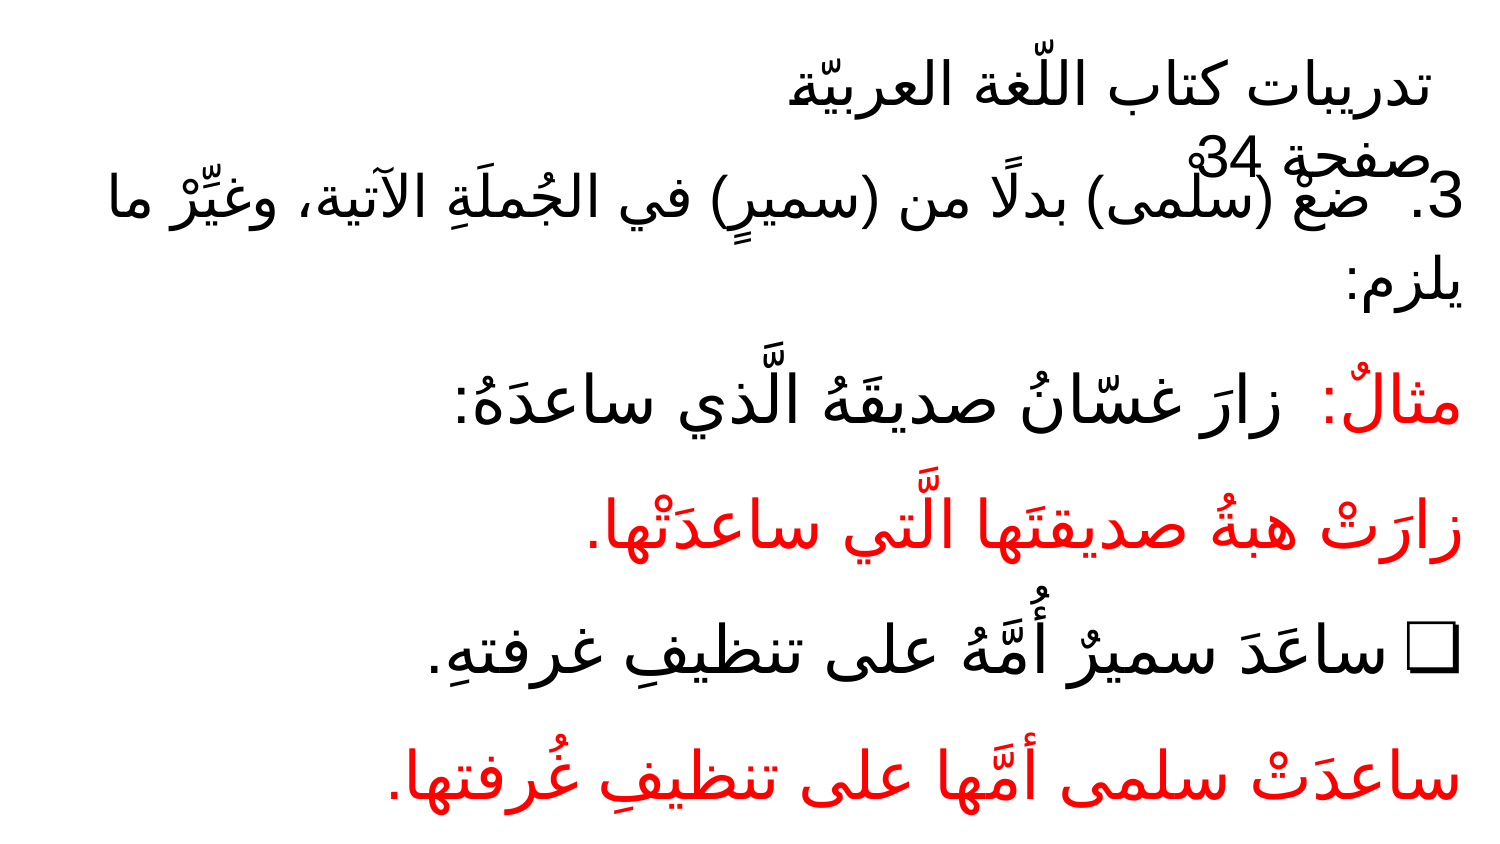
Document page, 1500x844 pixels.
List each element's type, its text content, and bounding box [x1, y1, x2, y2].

list 3. ضعْ (سلْمى) بدلًا من (سميرٍ) في الجُملَةِ الآتية، وغيِّرْ ما يلزم: مثالٌ: زارَ غسّانُ صديقَهُ الَّذي ساعدَهُ: زارَتْ هبةُ صديقتَها الَّتي ساعدَتْها. ساعَدَ سميرٌ أُمَّهُ على تنظيفِ غرفتهِ. ساعدَتْ سلمى أمَّها على تنظيفِ غُرفتها. [51, 124, 1480, 814]
title تدريبات كتاب اللّغة العربيّة صفحة 34 [51, 30, 1449, 124]
